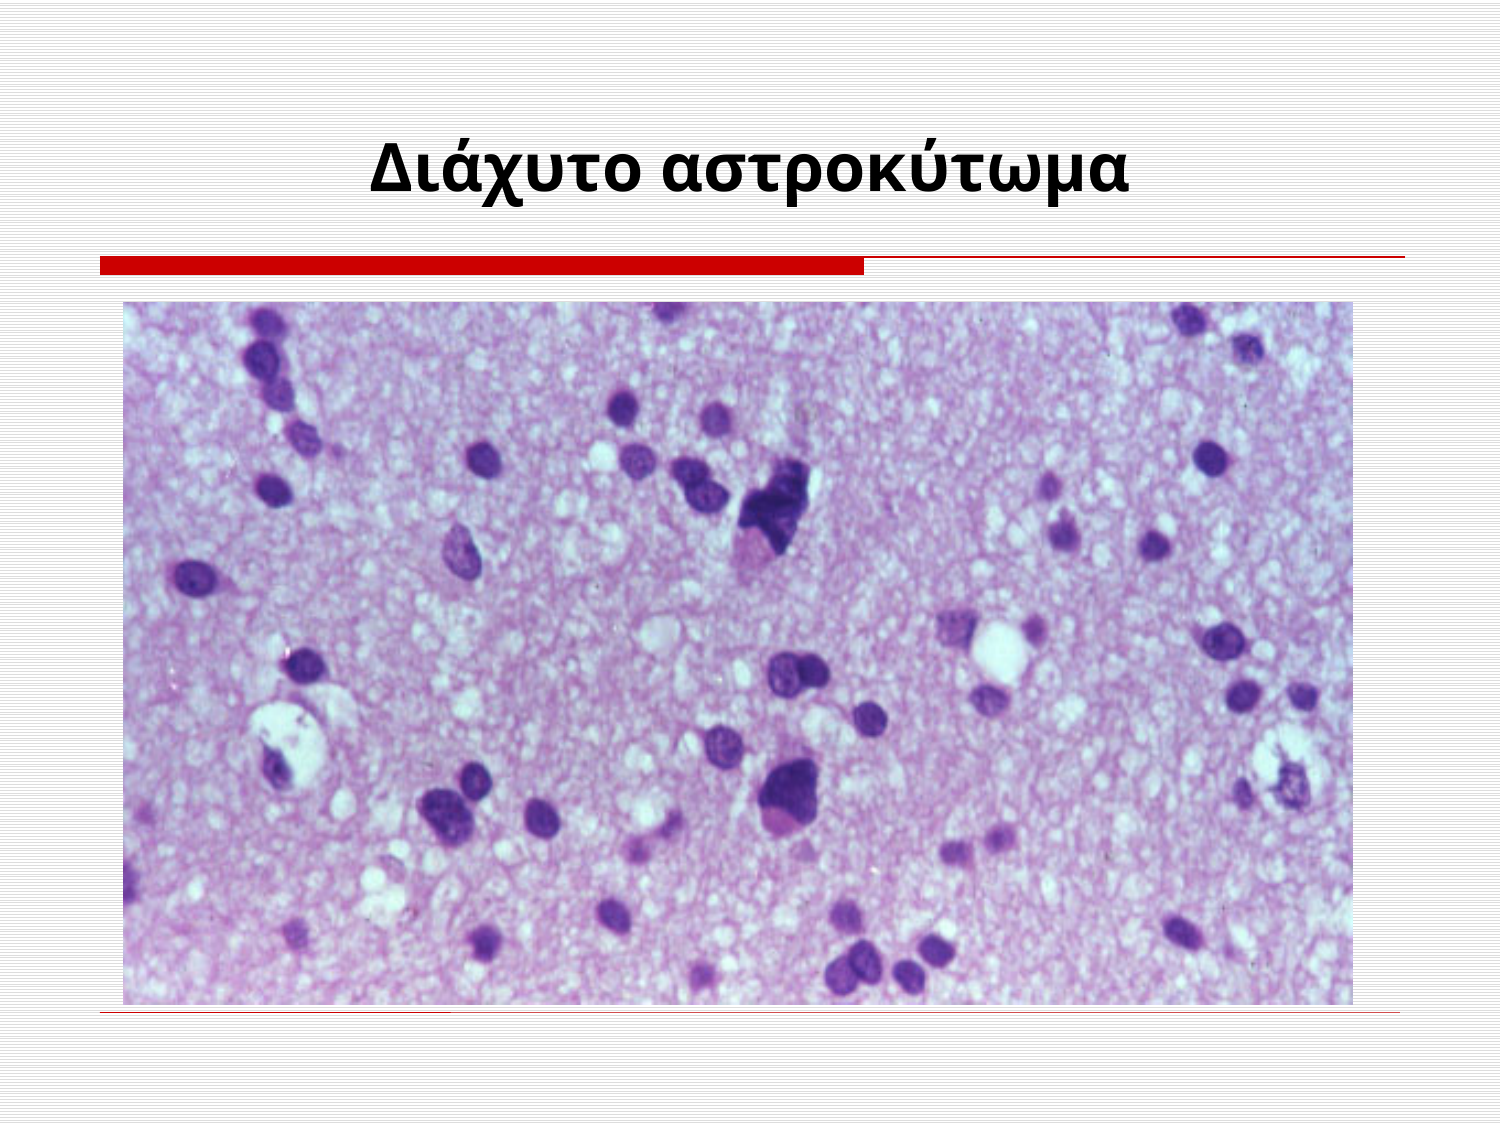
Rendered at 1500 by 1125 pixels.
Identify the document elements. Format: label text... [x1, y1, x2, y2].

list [123, 302, 1353, 1005]
title Διάχυτο αστροκύτωμα [93, 49, 1407, 213]
